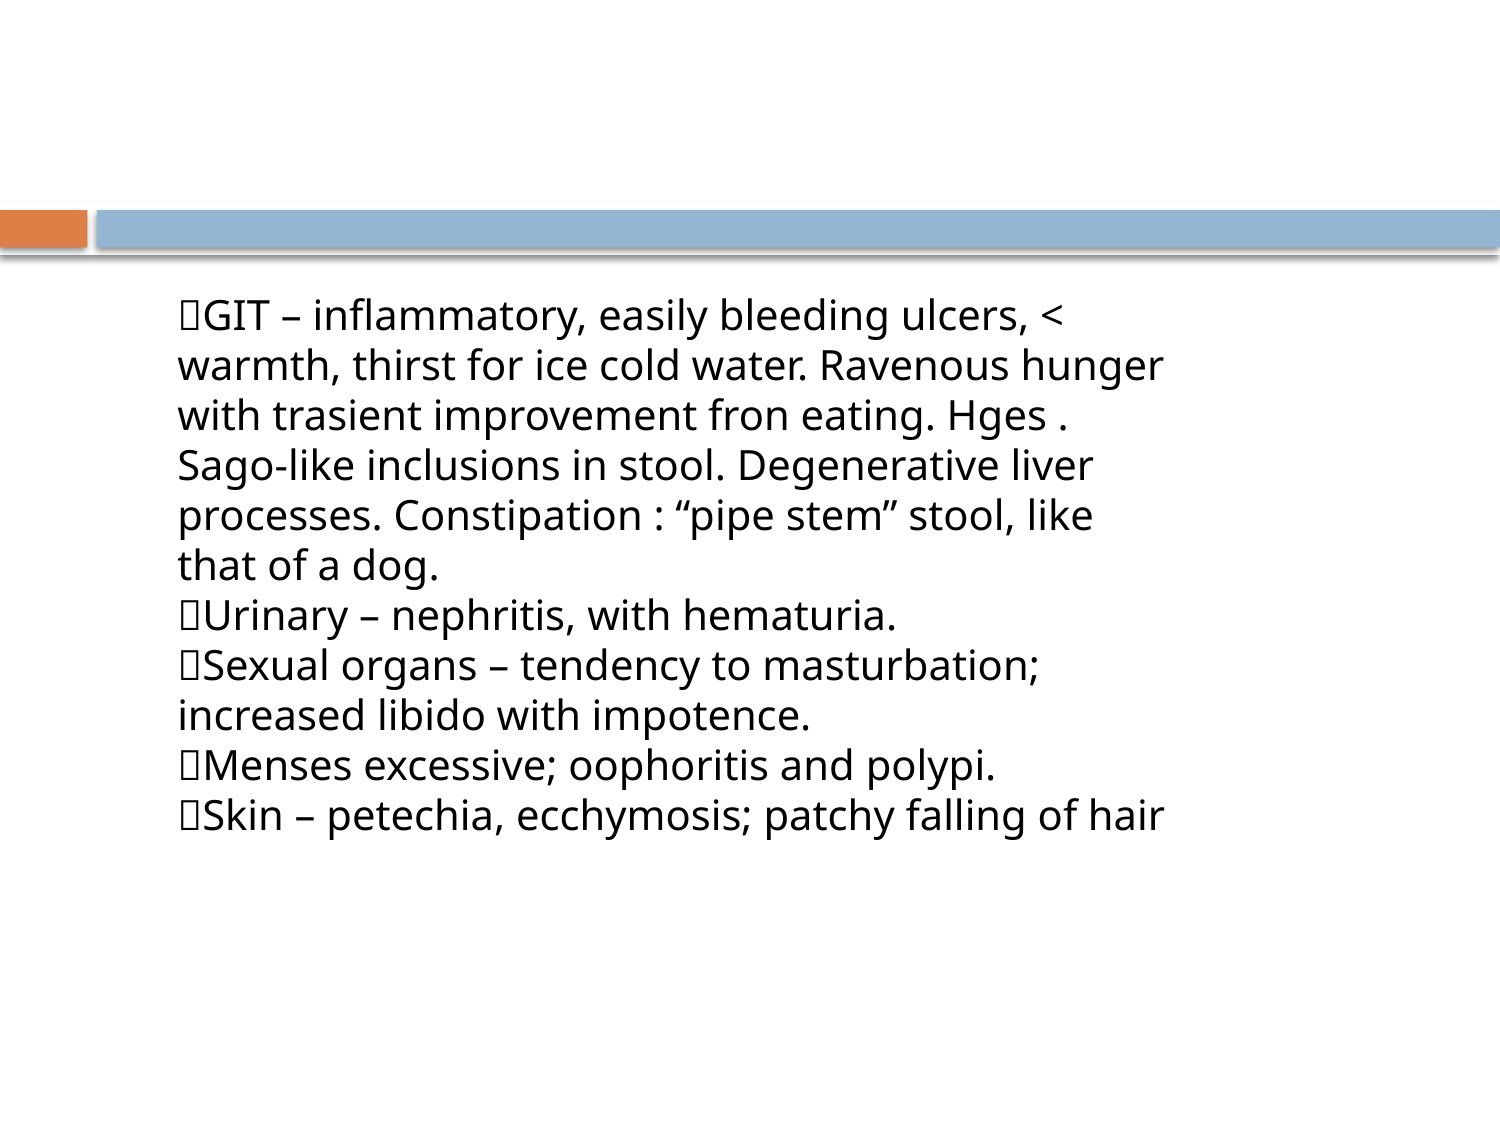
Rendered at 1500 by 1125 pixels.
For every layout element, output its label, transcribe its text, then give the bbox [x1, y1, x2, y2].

text_box GIT – inflammatory, easily bleeding ulcers, < warmth, thirst for ice cold water. Ravenous hunger with trasient improvement fron eating. Hges . Sago-like inclusions in stool. Degenerative liver processes. Constipation : “pipe stem” stool, like that of a dog. Urinary – nephritis, with hematuria. Sexual organs – tendency to masturbation; increased libido with impotence. Menses excessive; oophoritis and polypi. Skin – petechia, ecchymosis; patchy falling of hair [162, 191, 1188, 847]
